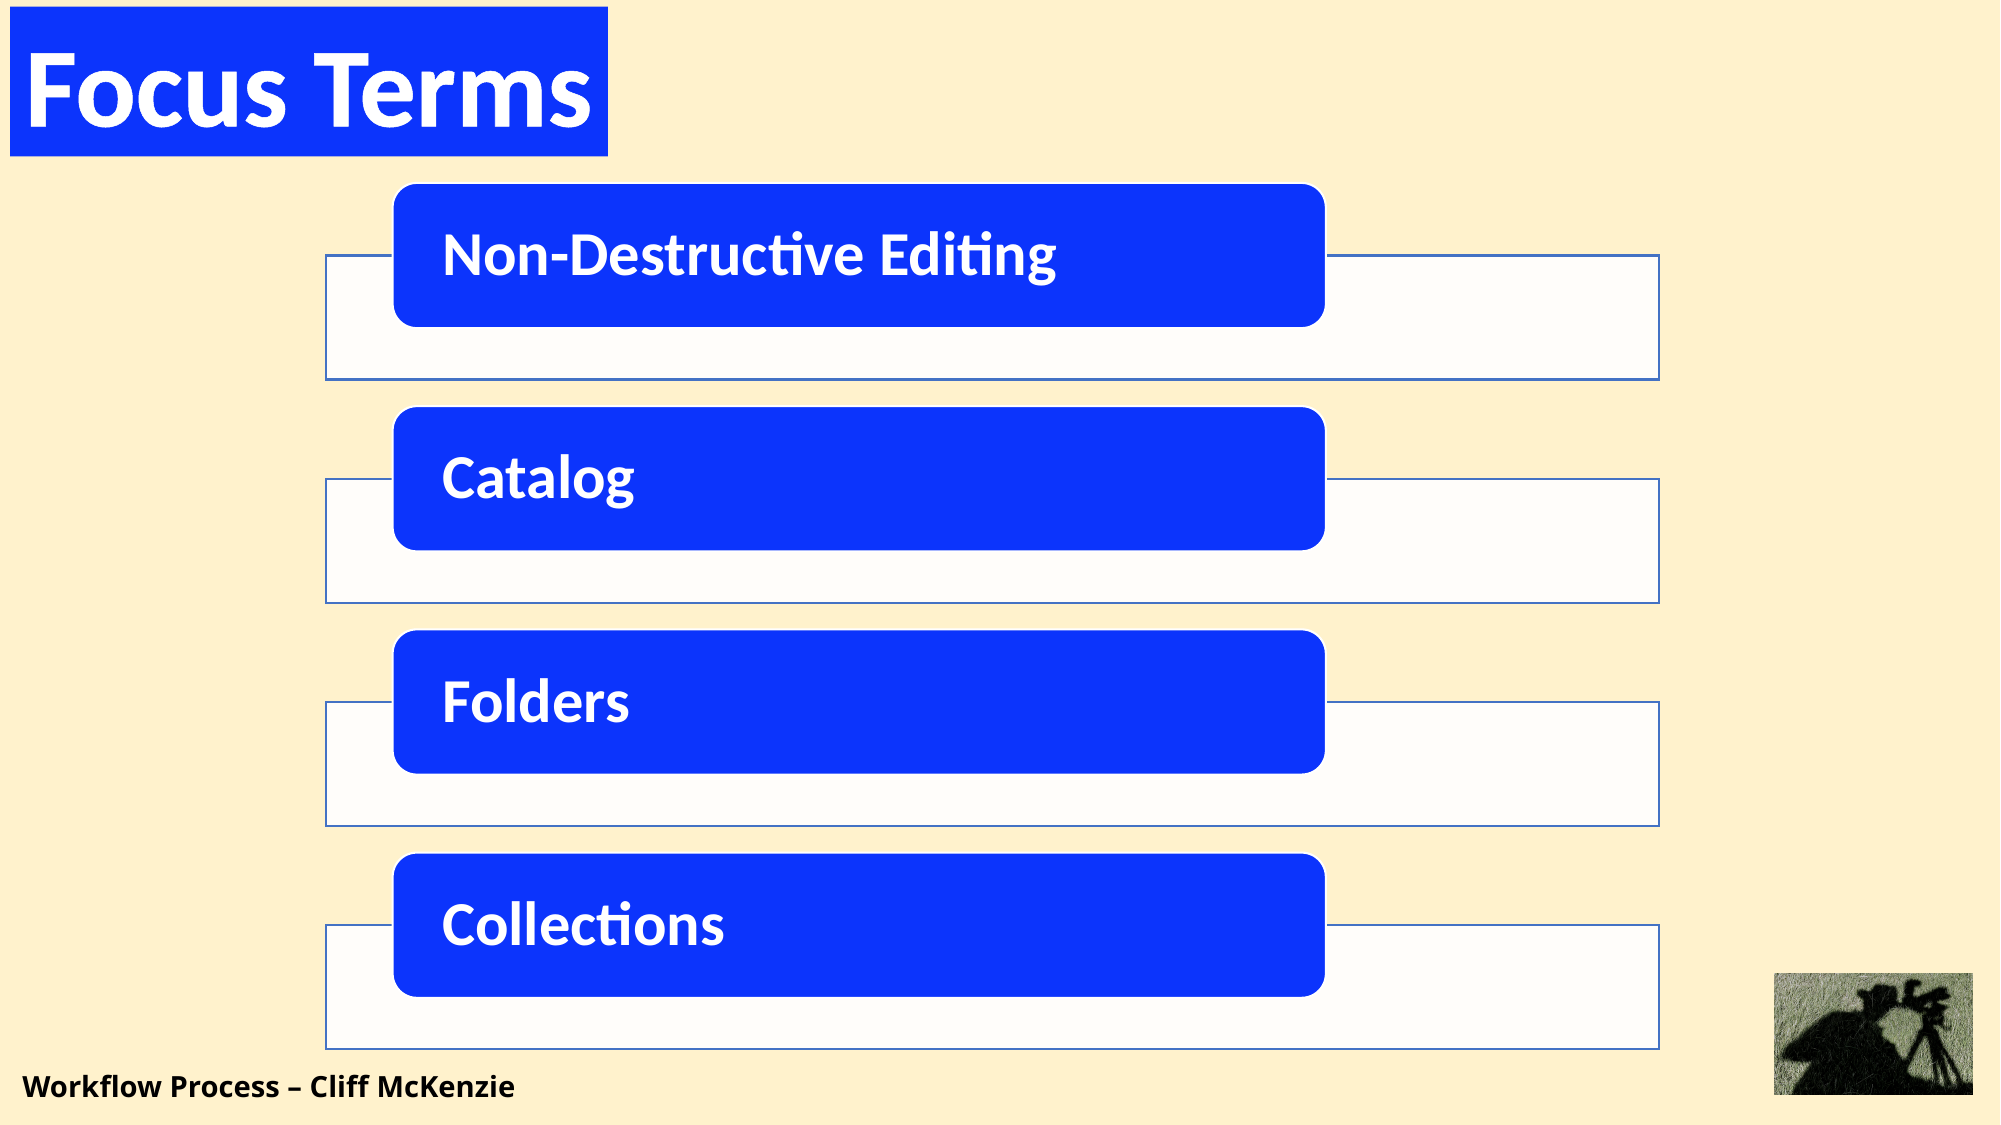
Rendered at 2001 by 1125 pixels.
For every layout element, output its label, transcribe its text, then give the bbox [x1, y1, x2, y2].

text_box Workflow Process – Cliff McKenzie [7, 1060, 645, 1111]
text_box Focus Terms [10, 6, 608, 157]
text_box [325, 171, 1660, 1061]
picture [1774, 973, 1973, 1095]
